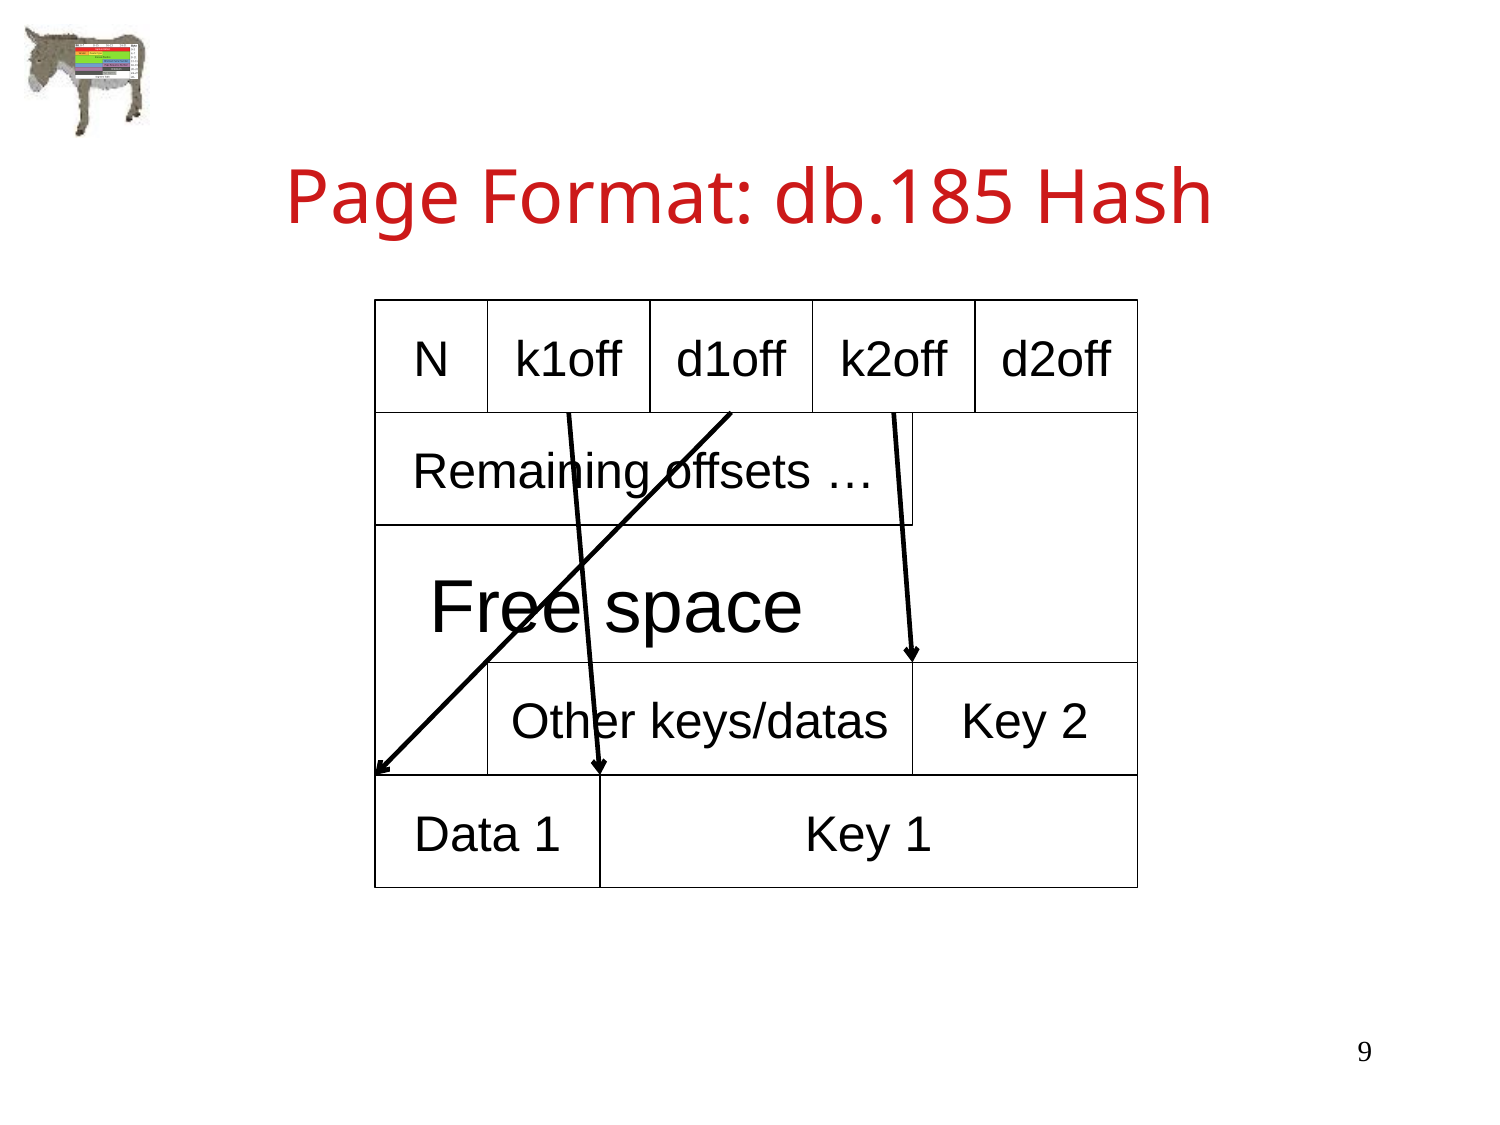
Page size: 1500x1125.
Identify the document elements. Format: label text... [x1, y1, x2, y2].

slide_number 9 [1074, 1025, 1388, 1100]
text_box Data 1 [374, 783, 600, 888]
text_box Key 1 [600, 781, 1138, 888]
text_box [913, 412, 1138, 776]
text_box k1off [487, 299, 649, 409]
title Page Format: db.185 Hash [112, 99, 1388, 288]
text_box k2off [812, 299, 974, 410]
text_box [374, 412, 913, 776]
text_box N [375, 299, 487, 410]
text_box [24, 24, 151, 138]
text_box d2off [974, 299, 1138, 412]
text_box d1off [649, 299, 812, 409]
